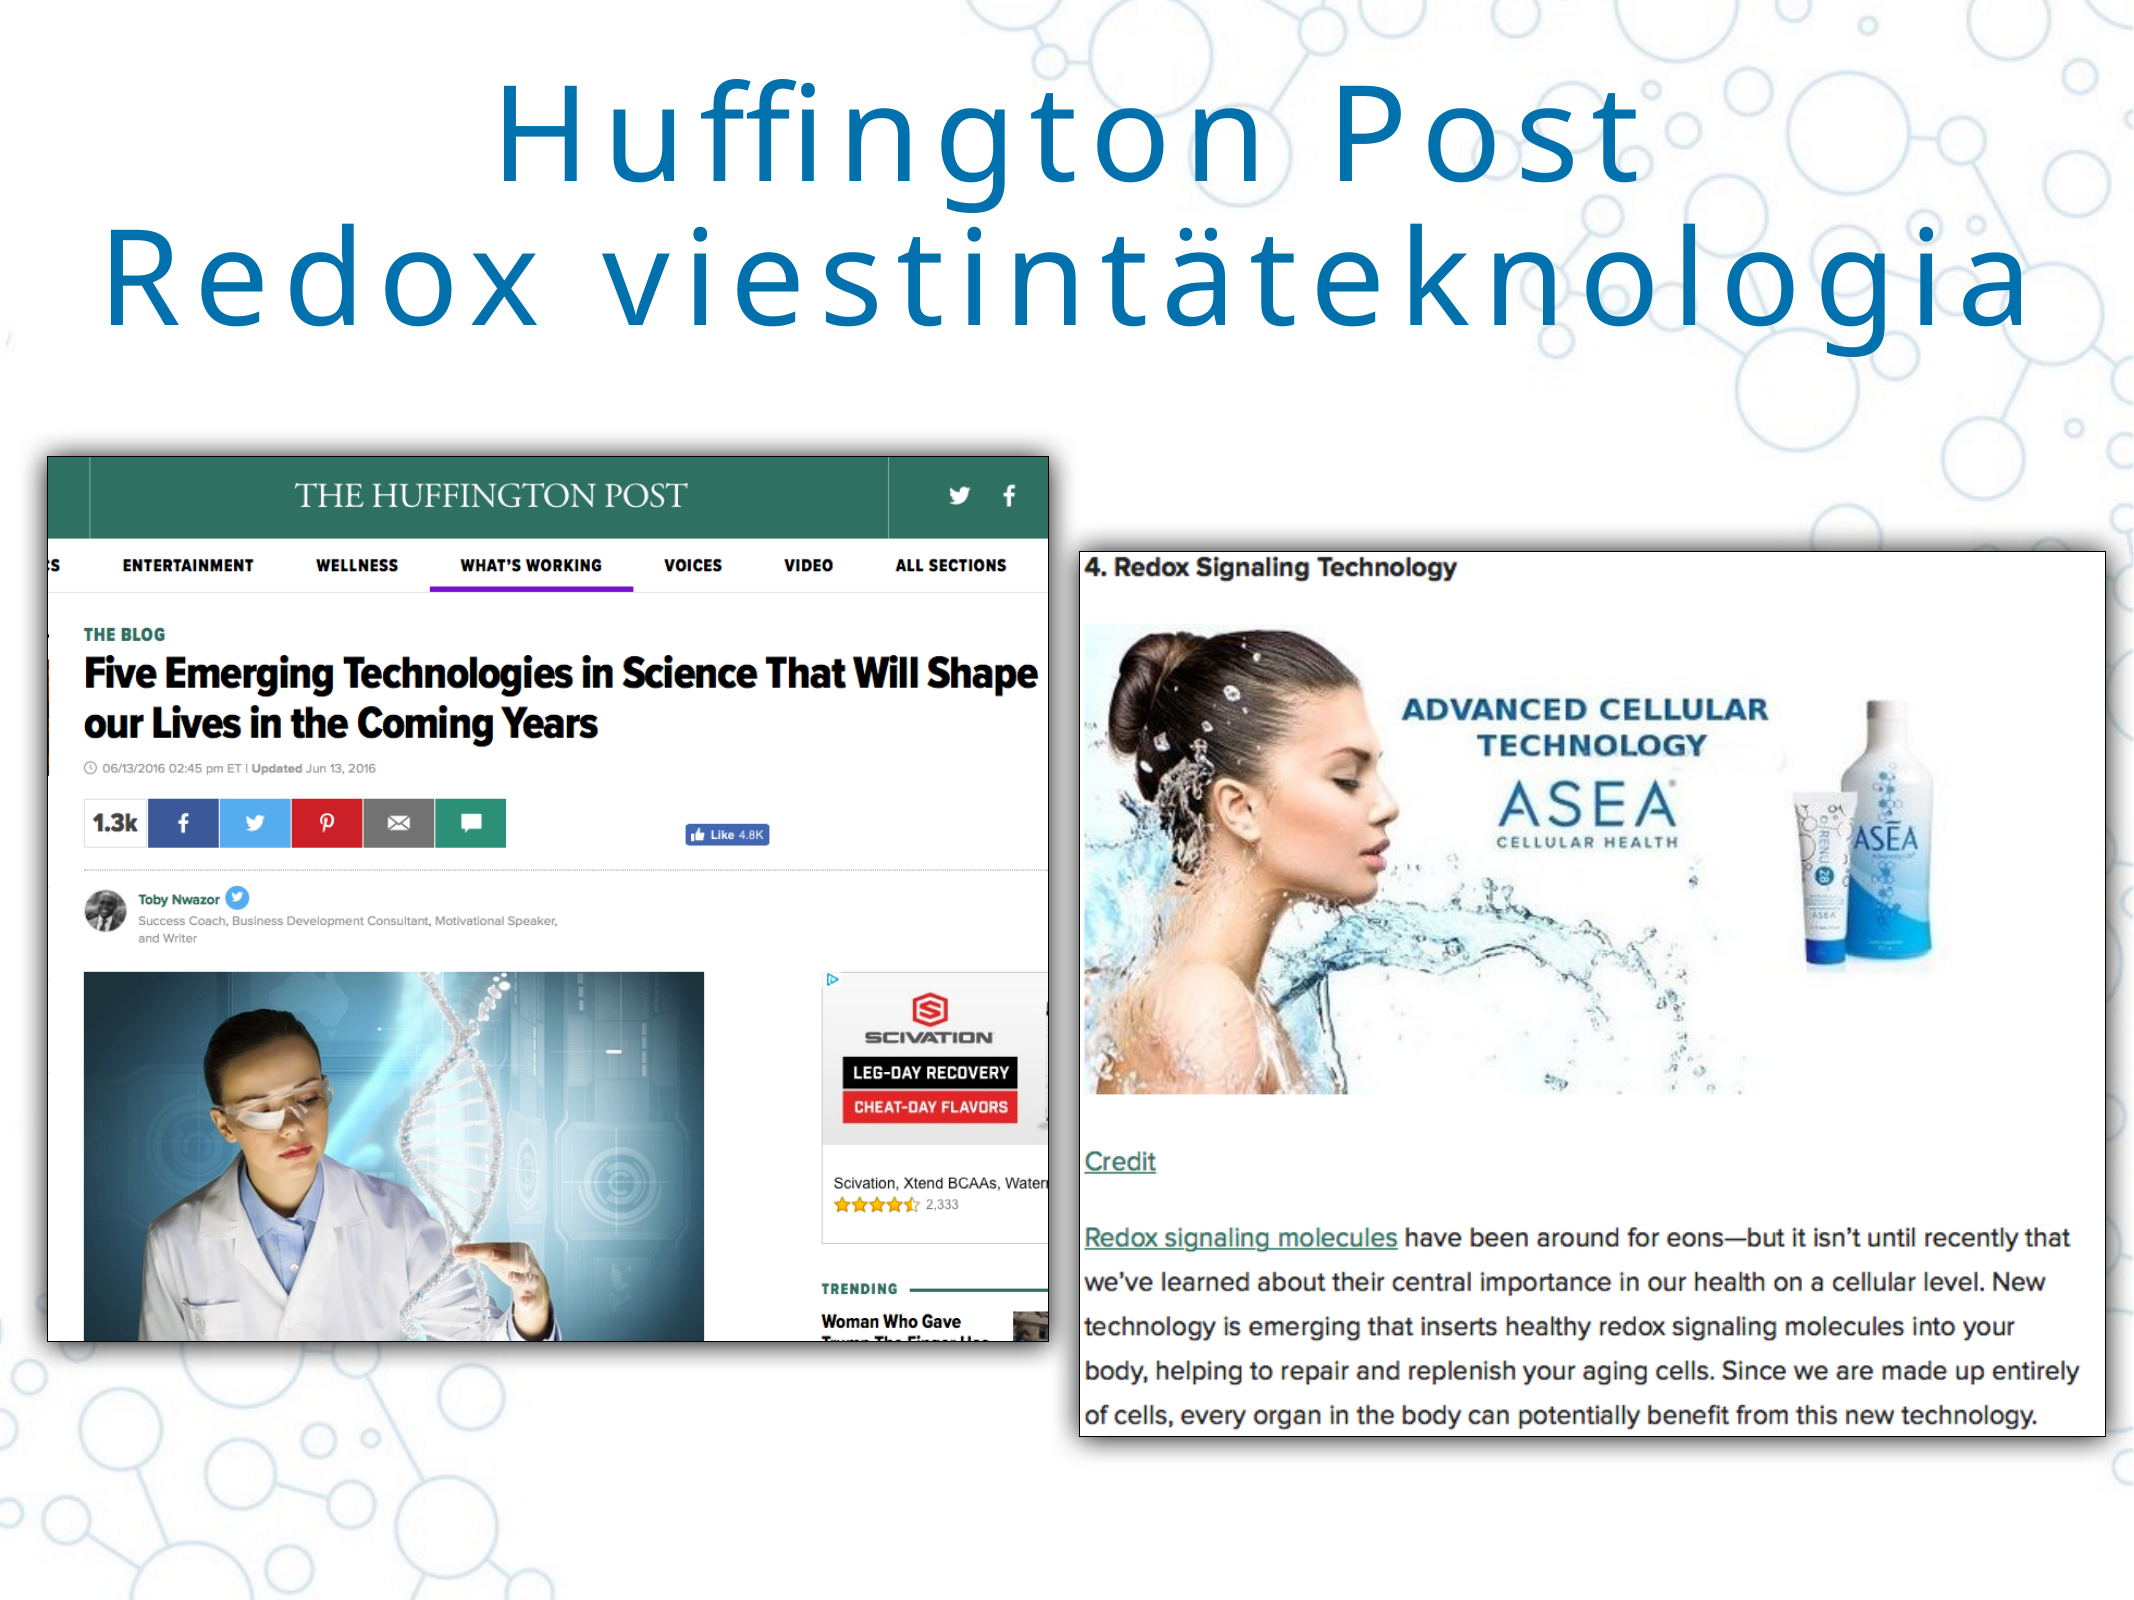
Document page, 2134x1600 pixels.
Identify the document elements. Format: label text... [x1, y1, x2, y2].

title Huffington Post Redox viestintäteknologia [14, 11, 2119, 410]
picture [0, 0, 2134, 1600]
